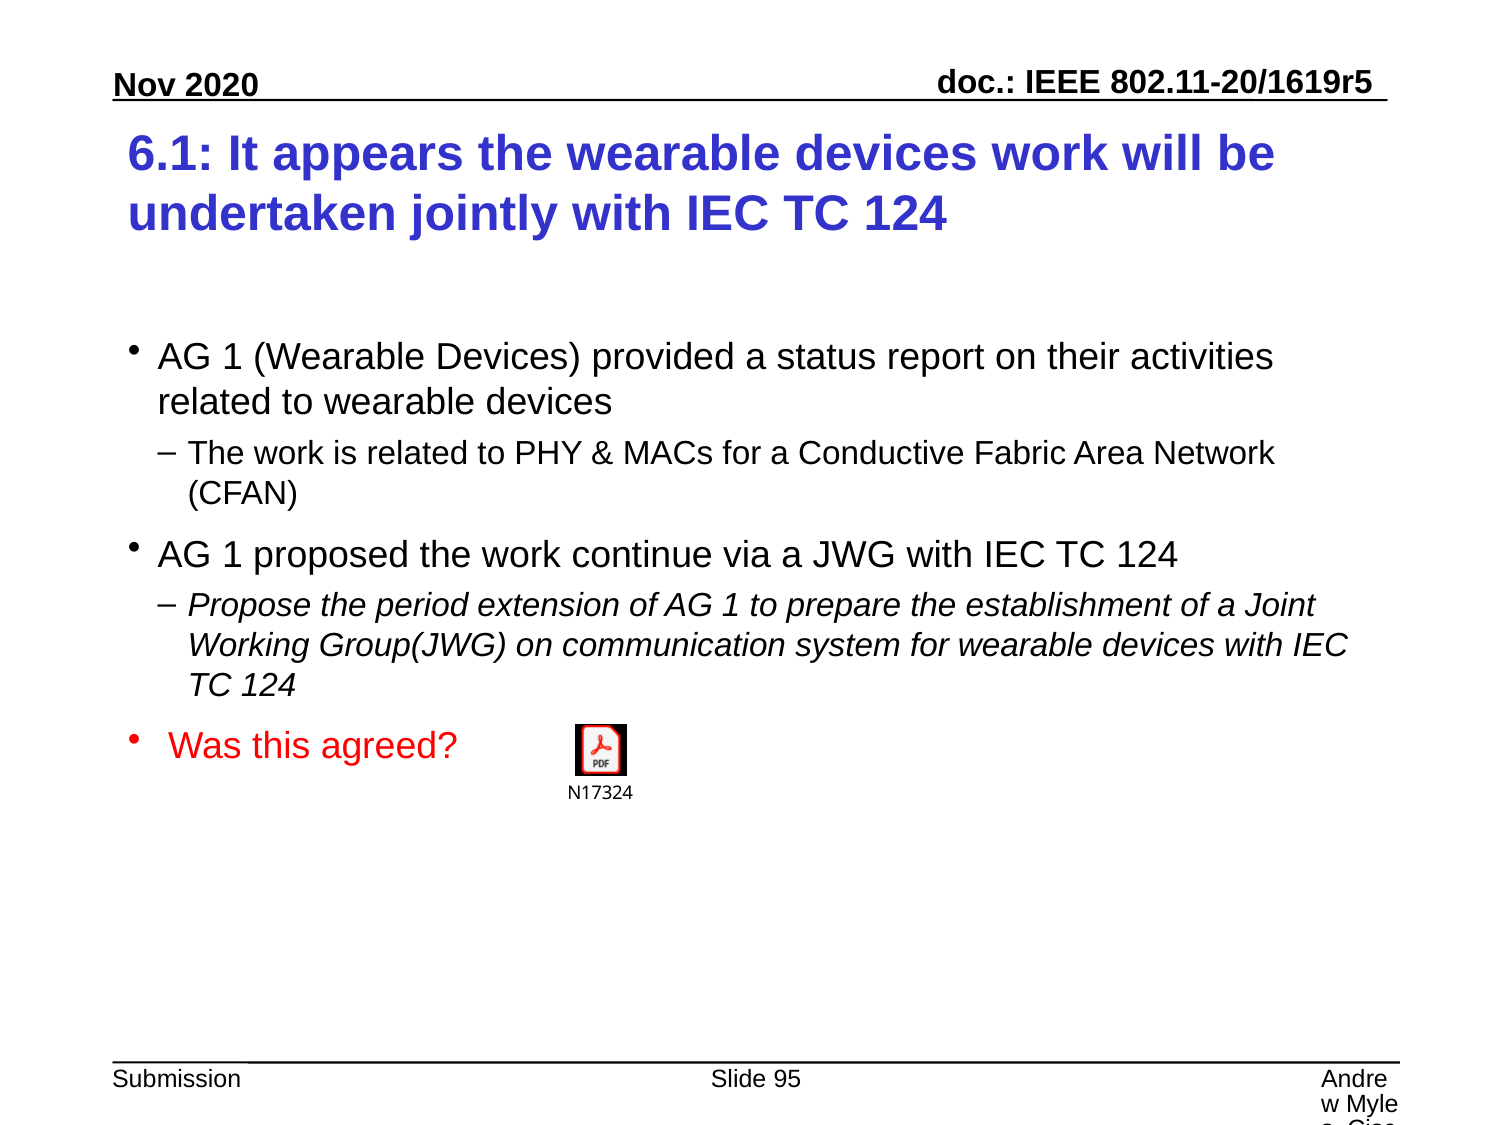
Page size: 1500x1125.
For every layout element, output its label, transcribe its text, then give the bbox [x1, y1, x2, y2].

slide_number Slide 95 [709, 1061, 803, 1093]
footer Andrew Myles, Cisco [1320, 1061, 1402, 1093]
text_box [524, 724, 676, 858]
list AG 1 (Wearable Devices) provided a status report on their activities related to wearable devices The work is related to PHY & MACs for a Conductive Fabric Area Network (CFAN) AG 1 proposed the work continue via a JWG with IEC TC 124 Propose the period extension of AG 1 to prepare the establishment of a Joint Working Group(JWG) on communication system for wearable devices with IEC TC 124 Was this agreed? [112, 324, 1388, 1000]
title 6.1: It appears the wearable devices work will be undertaken jointly with IEC TC 124 [112, 112, 1388, 288]
